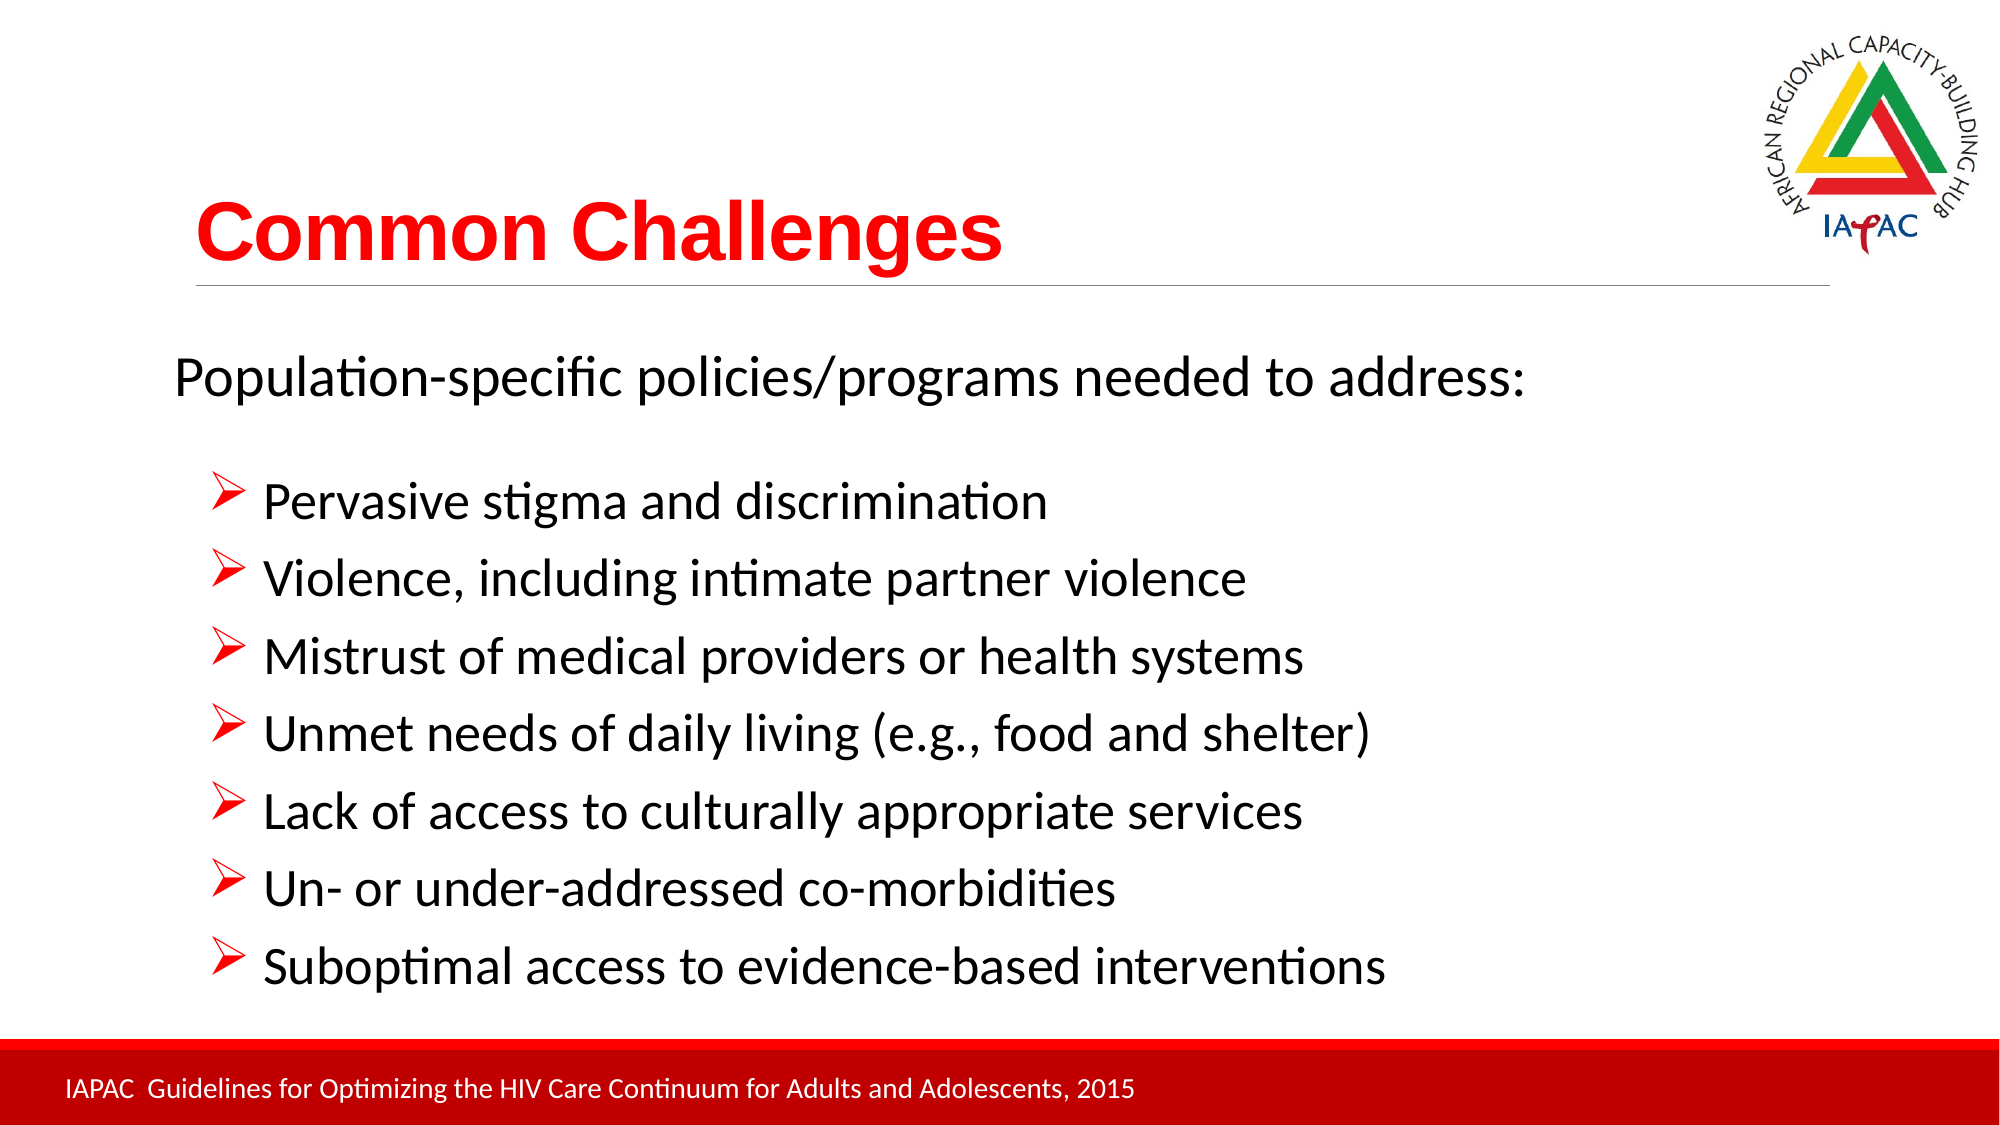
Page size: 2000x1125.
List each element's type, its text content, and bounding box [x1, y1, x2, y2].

list Population-specific policies/programs needed to address: Pervasive stigma and discrimination Violence, including intimate partner violence Mistrust of medical providers or health systems Unmet needs of daily living (e.g., food and shelter) Lack of access to culturally appropriate services Un- or under-addressed co-morbidities Suboptimal access to evidence-based interventions [174, 287, 1825, 948]
text_box IAPAC Guidelines for Optimizing the HIV Care Continuum for Adults and Adolescents, 2015 [50, 1061, 1263, 1112]
picture [1749, 29, 1995, 268]
title Common Challenges [179, 47, 1830, 285]
